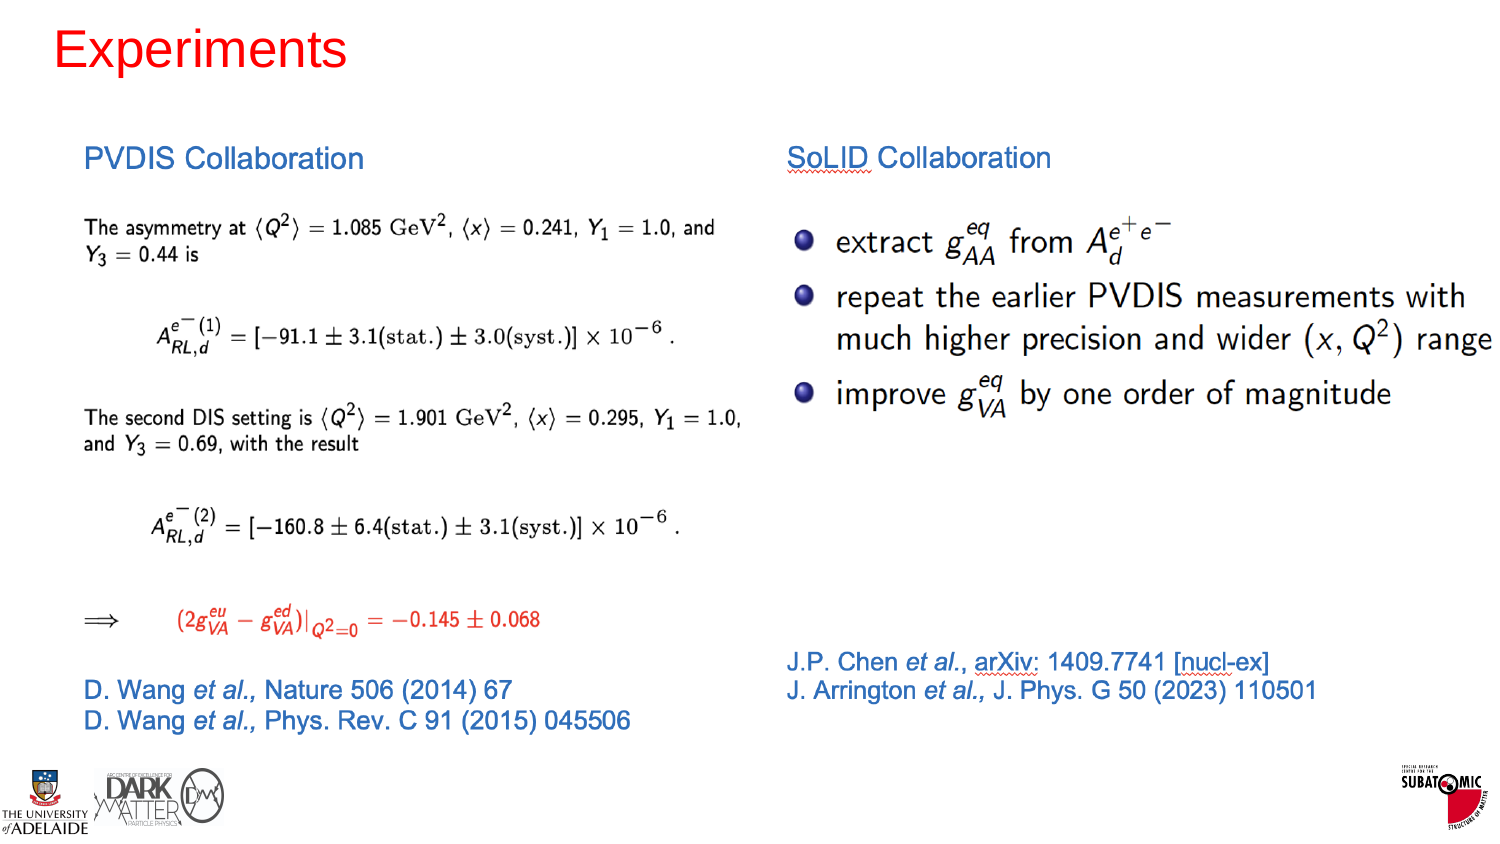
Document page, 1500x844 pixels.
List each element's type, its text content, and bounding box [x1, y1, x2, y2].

title Experiments [38, 0, 1437, 94]
picture [0, 768, 90, 836]
picture [1399, 762, 1490, 832]
picture [775, 132, 1500, 717]
picture [67, 132, 751, 748]
picture [94, 768, 224, 826]
